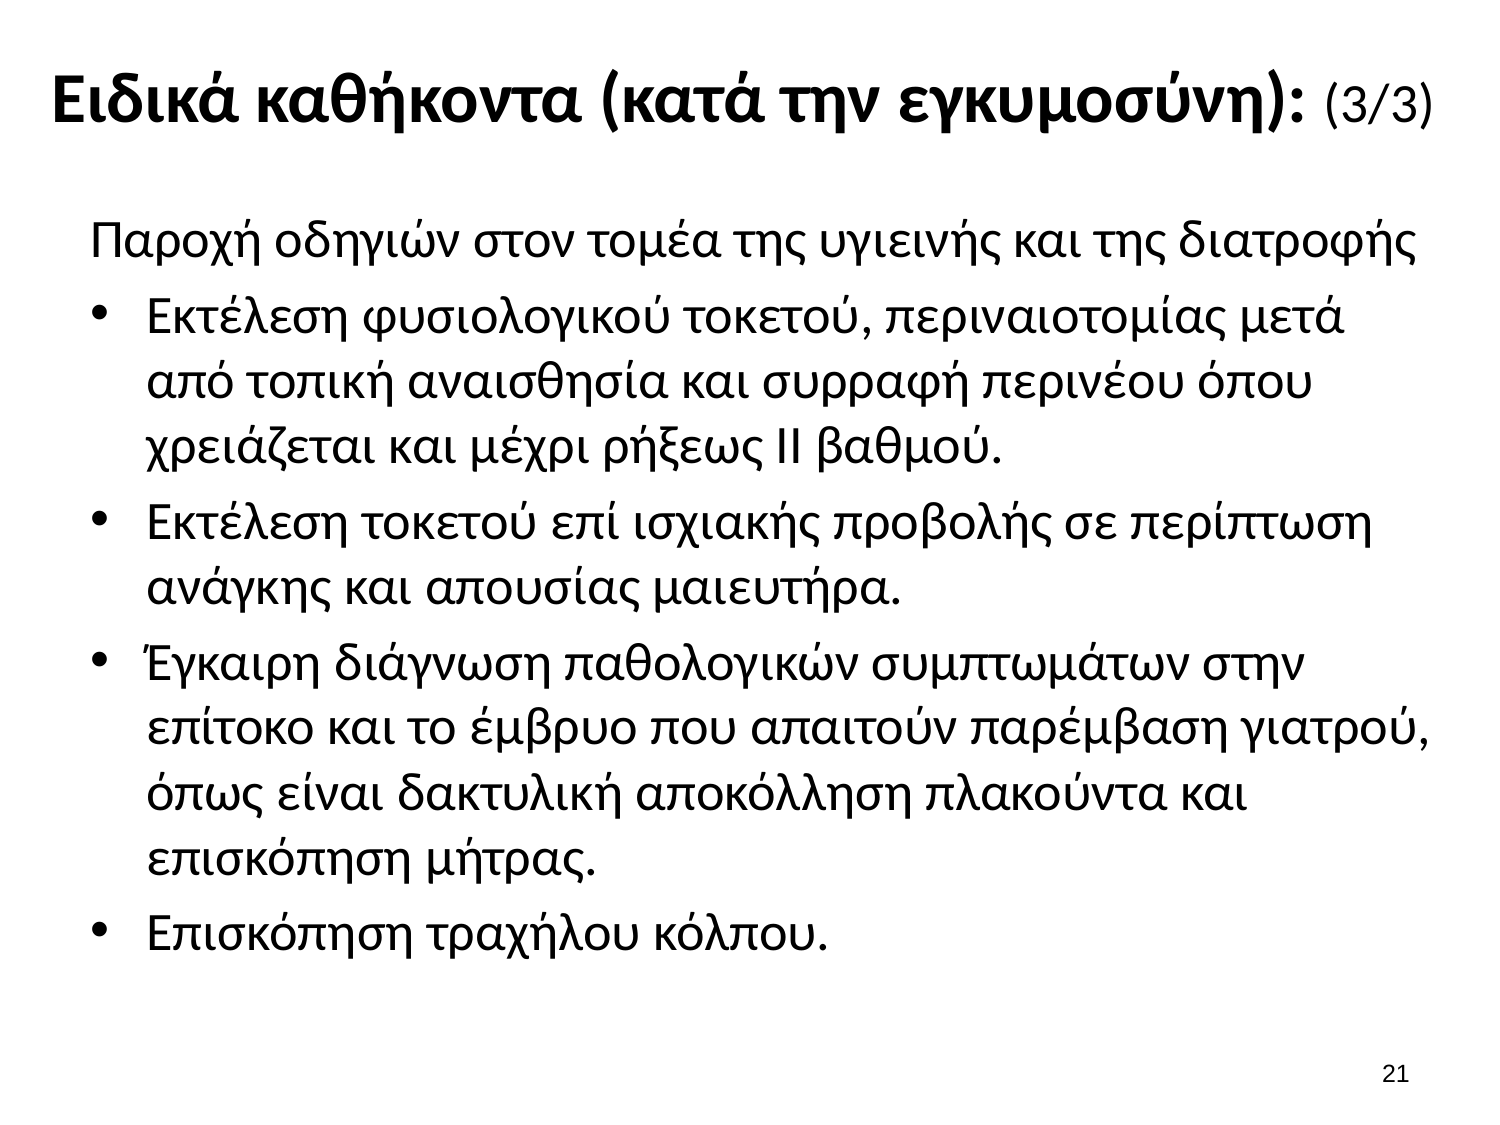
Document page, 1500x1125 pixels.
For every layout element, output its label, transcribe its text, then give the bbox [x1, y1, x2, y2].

slide_number 20 [1074, 1042, 1425, 1103]
title Ειδικά καθήκοντα (κατά την εγκυμοσύνη): (3/3) [0, 19, 1500, 169]
list Παροχή οδηγιών στον τομέα της υγιεινής και της διατροφής Εκτέλεση φυσιολογικού τοκετού, περιναιοτομίας μετά από τοπική αναισθησία και συρραφή περινέου όπου χρειάζεται και μέχρι ρήξεως ΙΙ βαθμού. Εκτέλεση τοκετού επί ισχιακής προβολής σε περίπτωση ανάγκης και απουσίας μαιευτήρα. Έγκαιρη διάγνωση παθολογικών συμπτωμάτων στην επίτοκο και το έμβρυο που απαιτούν παρέμβαση γιατρού, όπως είναι δακτυλική αποκόλληση πλακούντα και επισκόπηση μήτρας. Επισκόπηση τραχήλου κόλπου. [75, 196, 1459, 1024]
